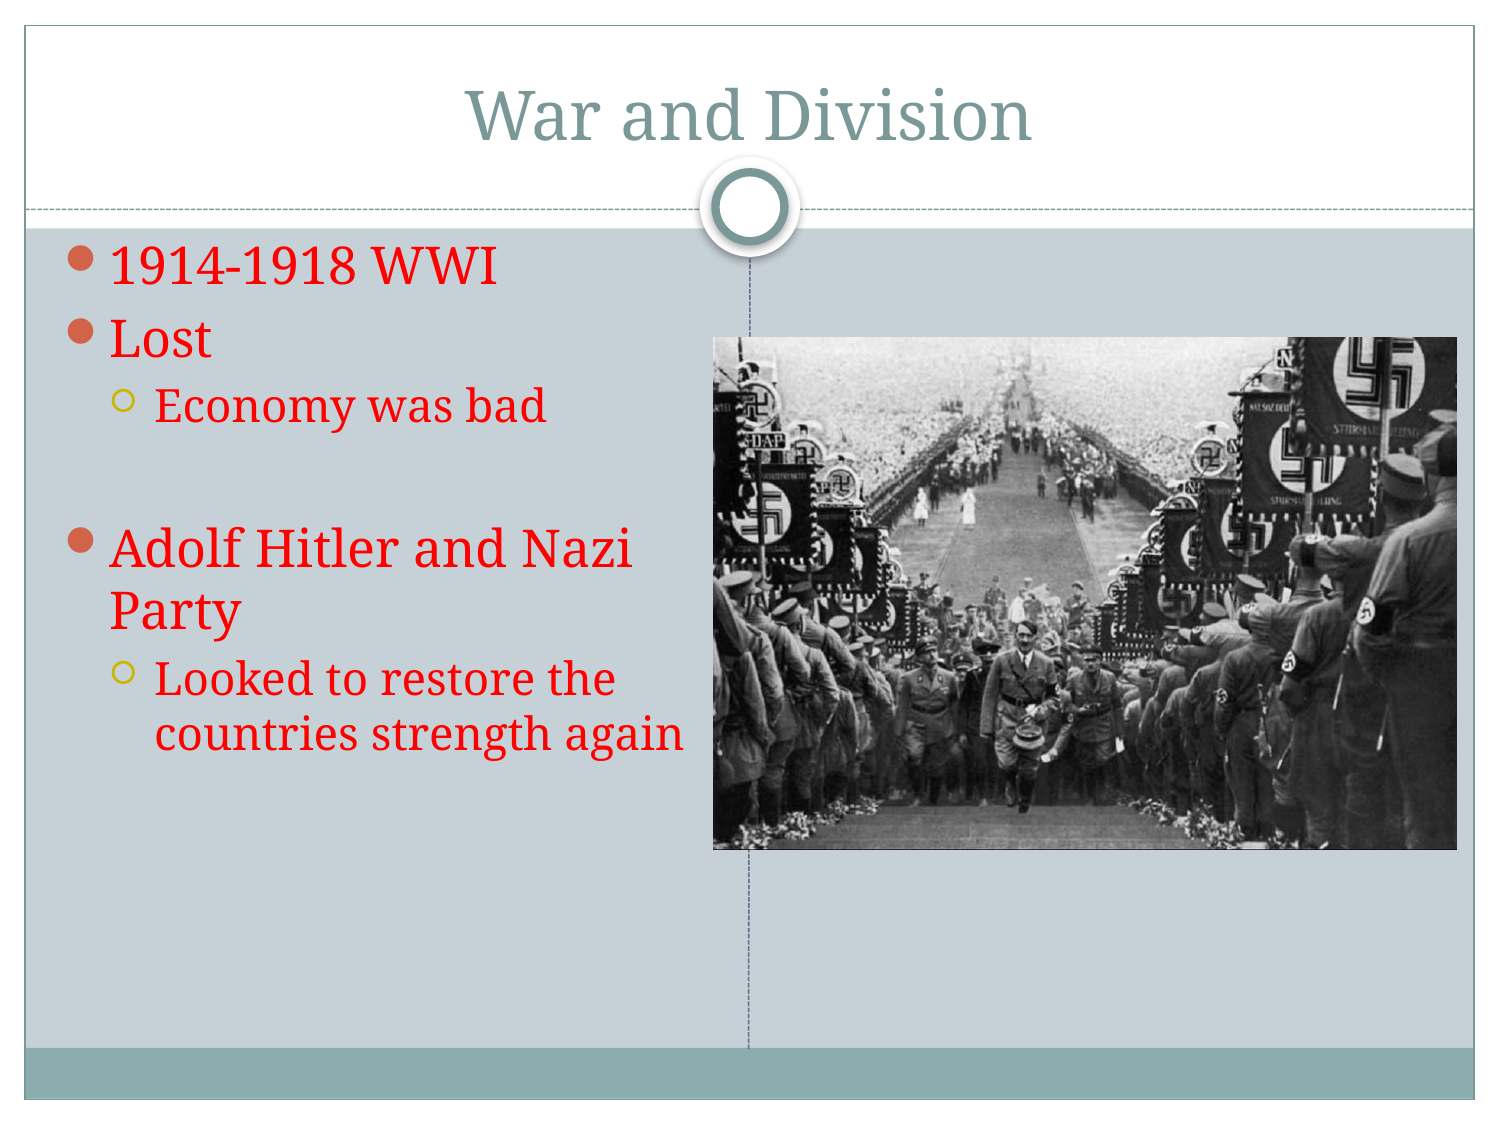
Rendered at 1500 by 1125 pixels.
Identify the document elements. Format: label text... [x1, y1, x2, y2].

title War and Division [49, 37, 1450, 162]
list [713, 337, 1457, 851]
list 1914-1918 WWI Lost Economy was bad Adolf Hitler and Nazi Party Looked to restore the countries strength again [49, 224, 712, 993]
